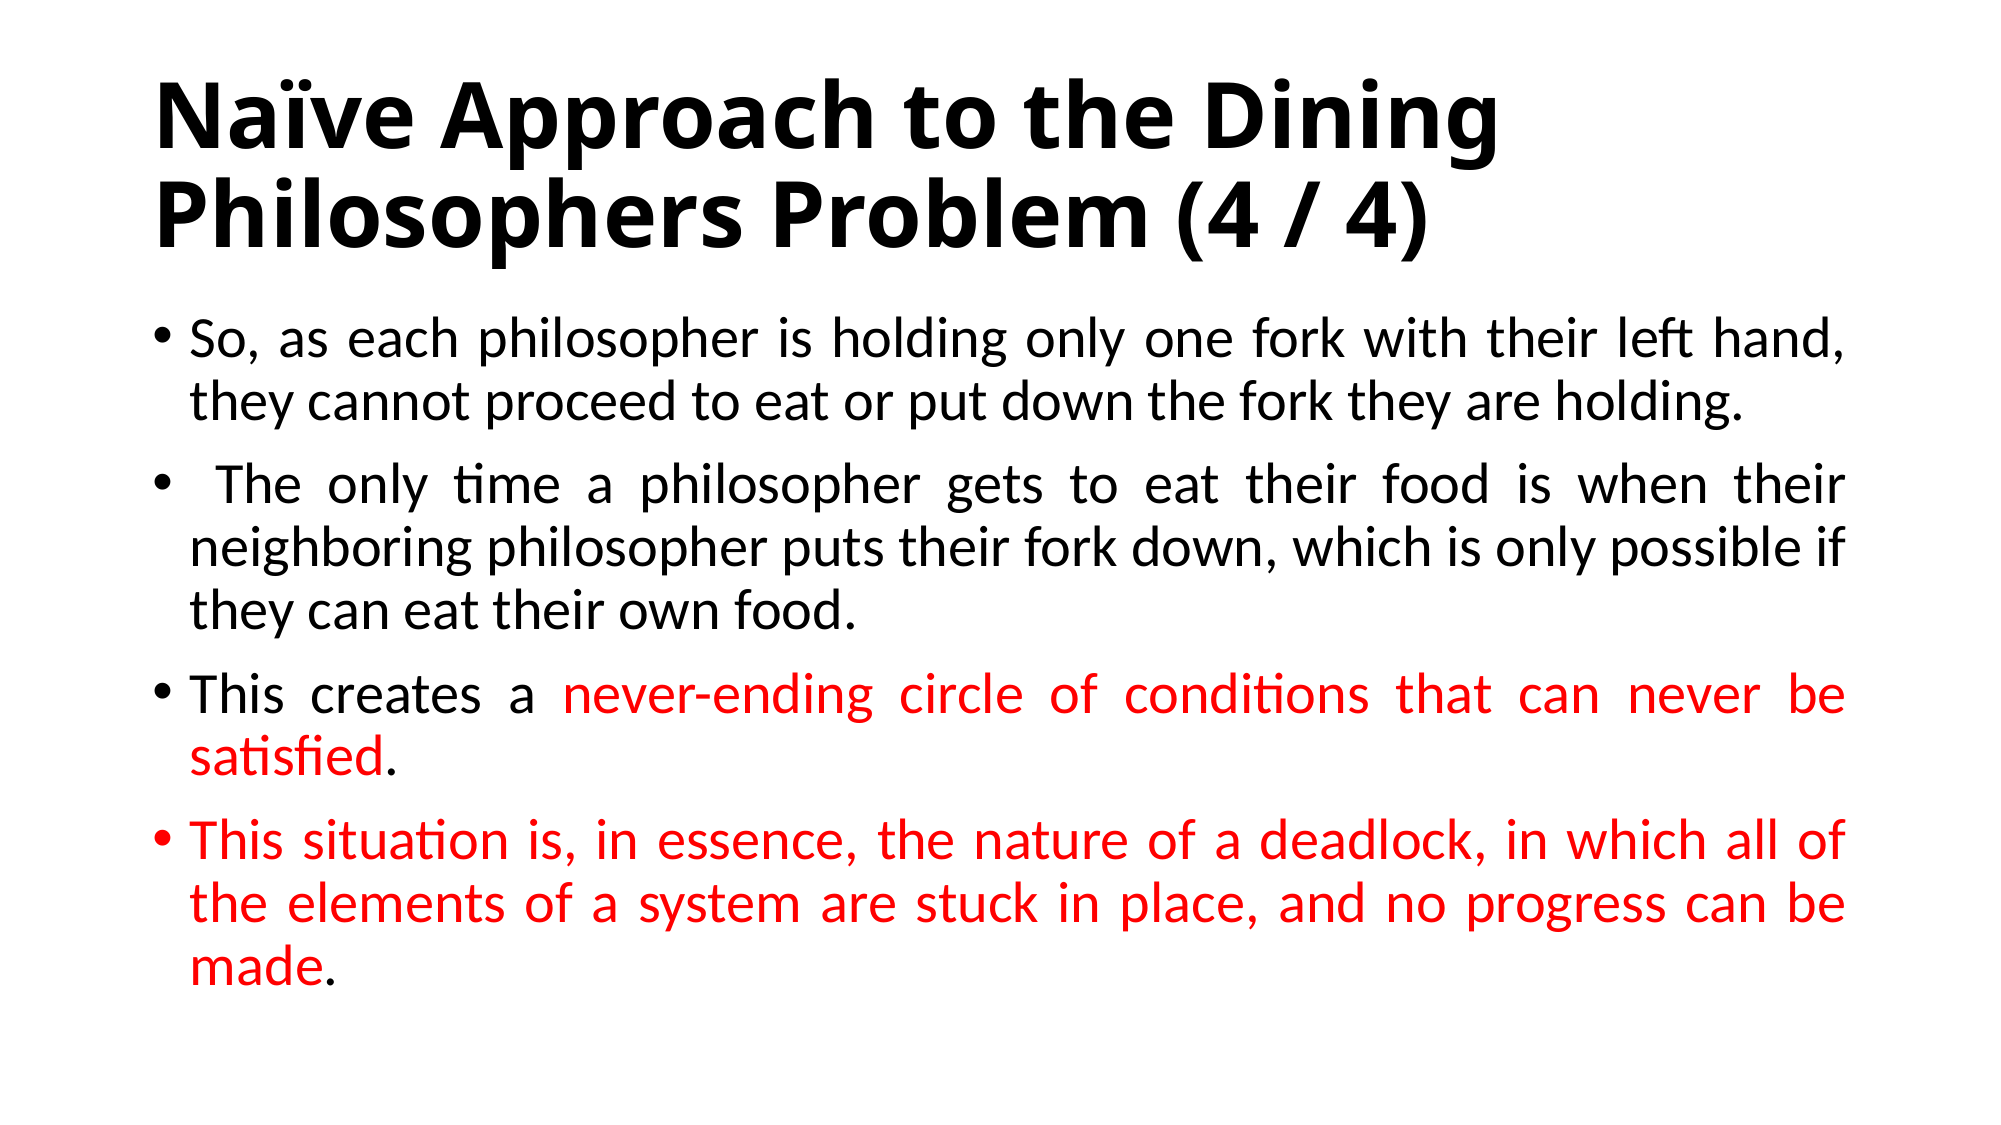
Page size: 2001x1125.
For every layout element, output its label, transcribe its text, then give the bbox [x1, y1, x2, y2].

title Naïve Approach to the Dining Philosophers Problem (4 / 4) [137, 59, 1863, 278]
list ﻿So, as each philosopher is holding only one fork with their left hand, they cannot proceed to eat or put down the fork they are holding. The only time a philosopher gets to eat their food is when their neighboring philosopher puts their fork down, which is only possible if they can eat their own food. Τhis creates a never-ending circle of conditions that can never be satisfied. This situation is, in essence, the nature of a deadlock, in which all of the elements of a system are stuck in place, and no progress can be made. [137, 299, 1863, 1014]
